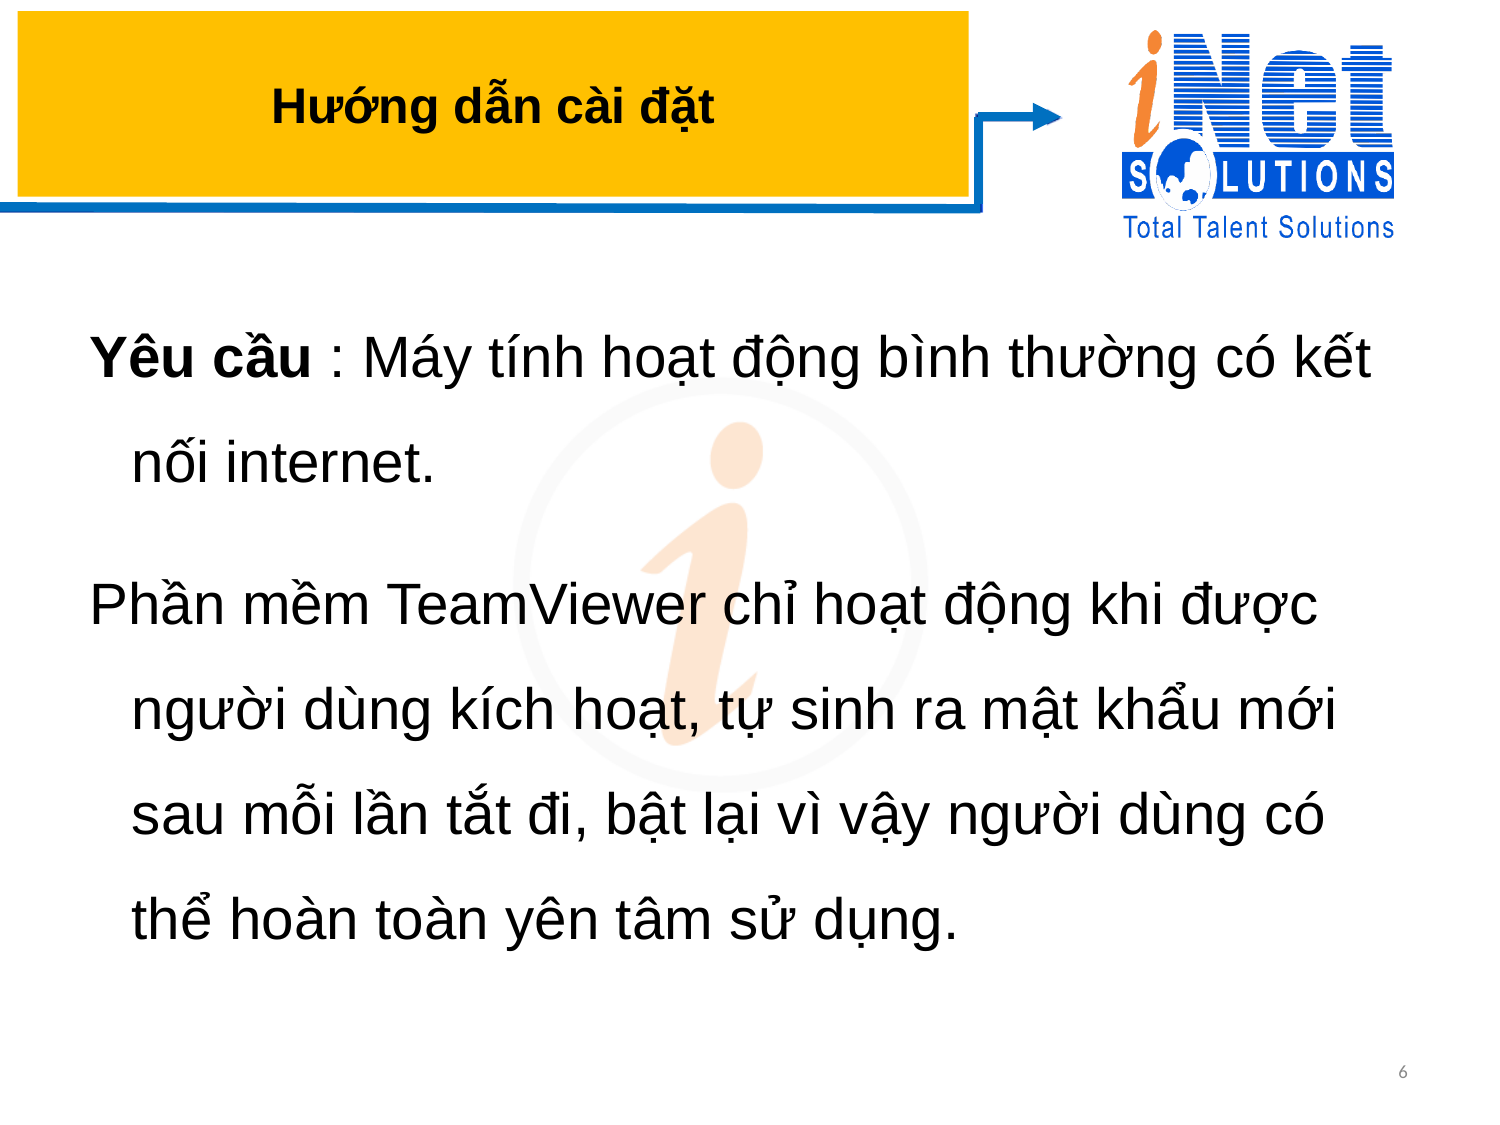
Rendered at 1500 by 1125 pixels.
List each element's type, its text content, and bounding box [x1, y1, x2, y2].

slide_number 6 [1074, 1042, 1423, 1101]
list Yêu cầu : Máy tính hoạt động bình thường có kết nối internet. Phần mềm TeamViewer chỉ hoạt động khi được người dùng kích hoạt, tự sinh ra mật khẩu mới sau mỗi lần tắt đi, bật lại vì vậy người dùng có thể hoàn toàn yên tâm sử dụng. [75, 276, 1423, 1066]
picture [0, 0, 1500, 1125]
title Hướng dẫn cài đặt [17, 11, 969, 197]
